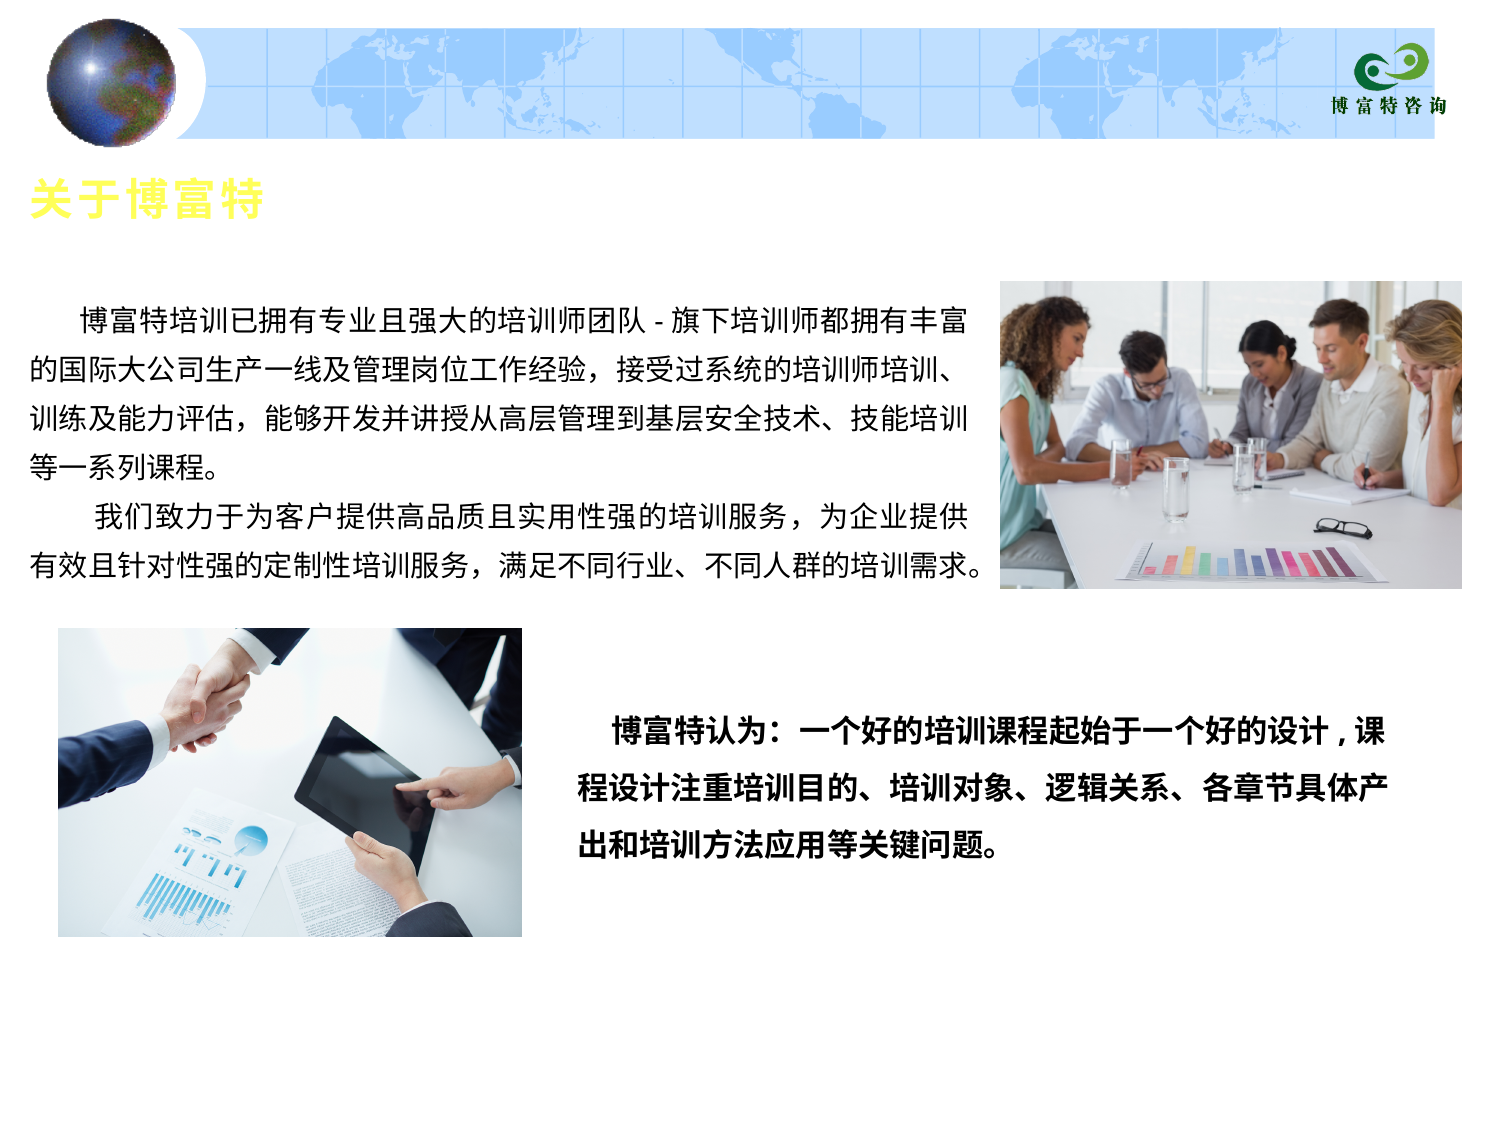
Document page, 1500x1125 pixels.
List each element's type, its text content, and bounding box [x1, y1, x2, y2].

picture [58, 628, 523, 937]
text_box 博富特培训已拥有专业且强大的培训师团队-旗下培训师都拥有丰富的国际大公司生产一线及管理岗位工作经验，接受过系统的培训师培训、训练及能力评估，能够开发并讲授从高层管理到基层安全技术、技能培训等一系列课程。 我们致力于为客户提供高品质且实用性强的培训服务，为企业提供有效且针对性强的定制性培训服务，满足不同行业、不同人群的培训需求。 [14, 281, 984, 590]
picture [42, 14, 190, 151]
picture [1317, 42, 1465, 118]
picture [1000, 281, 1462, 589]
text_box 博富特认为：一个好的培训课程起始于一个好的设计,课程设计注重培训目的、培训对象、逻辑关系、各章节具体产出和培训方法应用等关键问题。 [562, 675, 1407, 870]
text_box 关于博富特 [14, 163, 854, 238]
